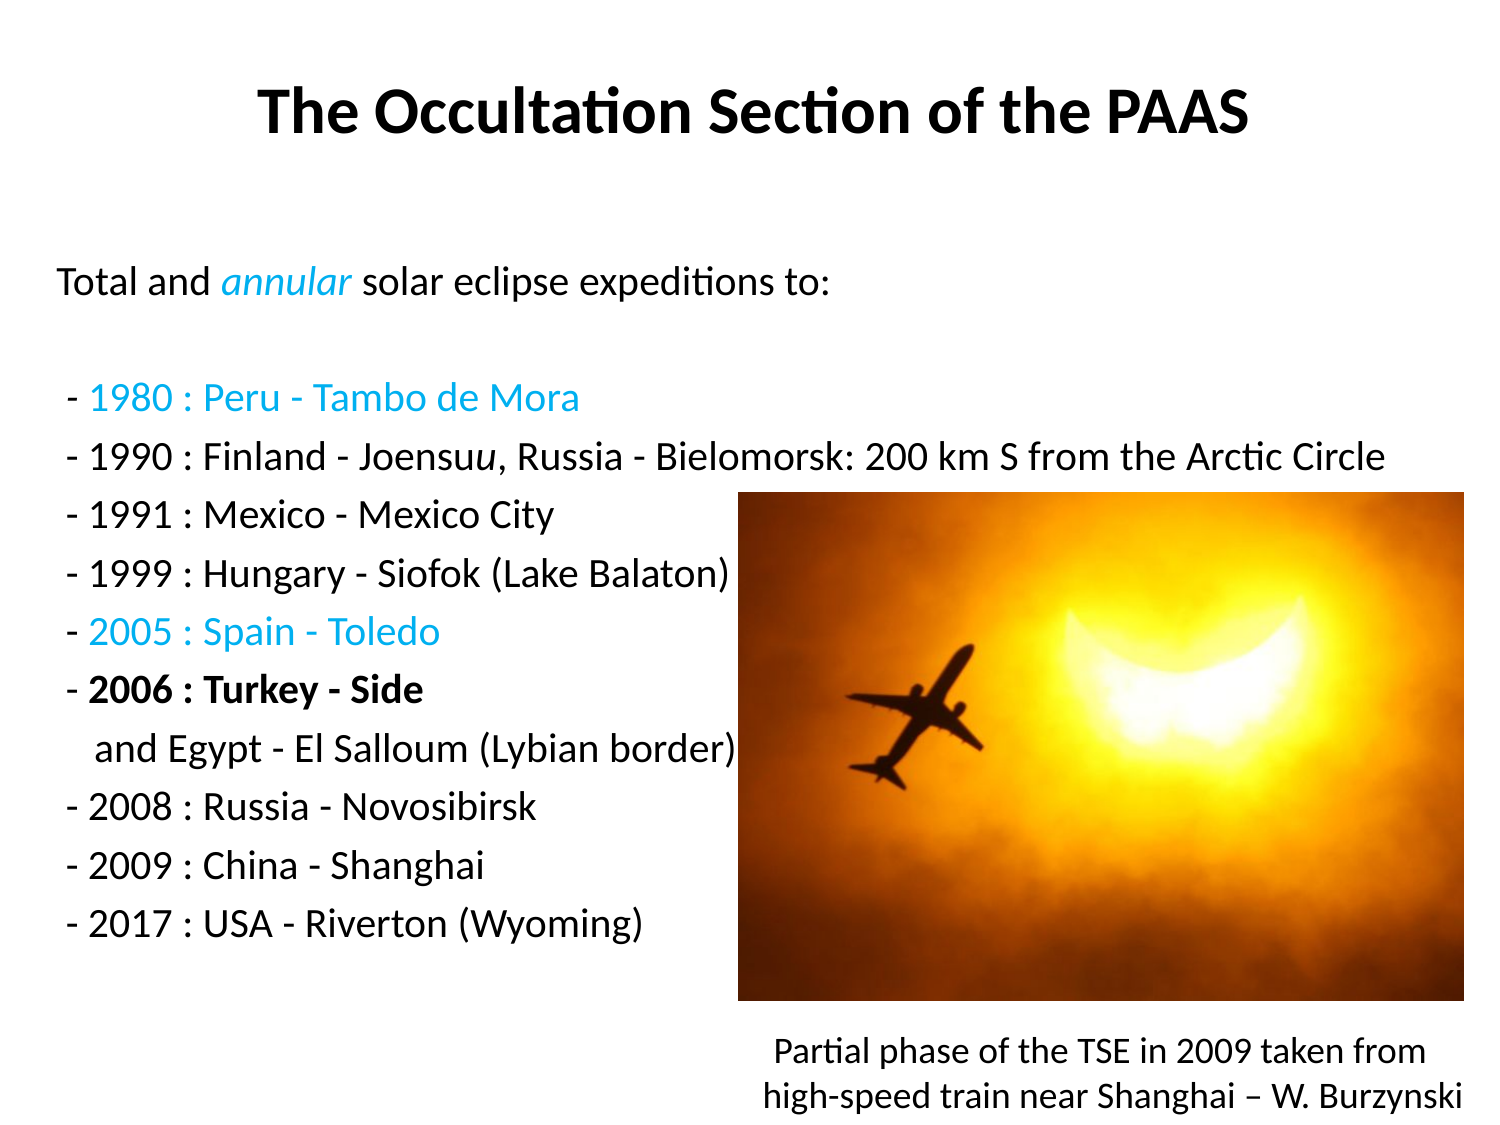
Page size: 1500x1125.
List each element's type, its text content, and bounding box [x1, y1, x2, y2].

text_box Partial phase of the TSE in 2009 taken from high-speed train near Shanghai – W. Burzynski [726, 1018, 1500, 1124]
title The Occultation Section of the PAAS [64, 30, 1443, 184]
picture [737, 491, 1464, 1001]
list Total and annular solar eclipse expeditions to: - 1980 : Peru - Tambo de Mora - 1990 : Finland - Joensuu, Russia - Bielomorsk: 200 km S from the Arctic Circle - 1991 : Mexico - Mexico City - 1999 : Hungary - Siofok (Lake Balaton) - 2005 : Spain - Toledo - 2006 : Turkey - Side and Egypt - El Salloum (Lybian border) - 2008 : Russia - Novosibirsk - 2009 : China - Shanghai - 2017 : USA - Riverton (Wyoming) [41, 187, 1459, 1079]
